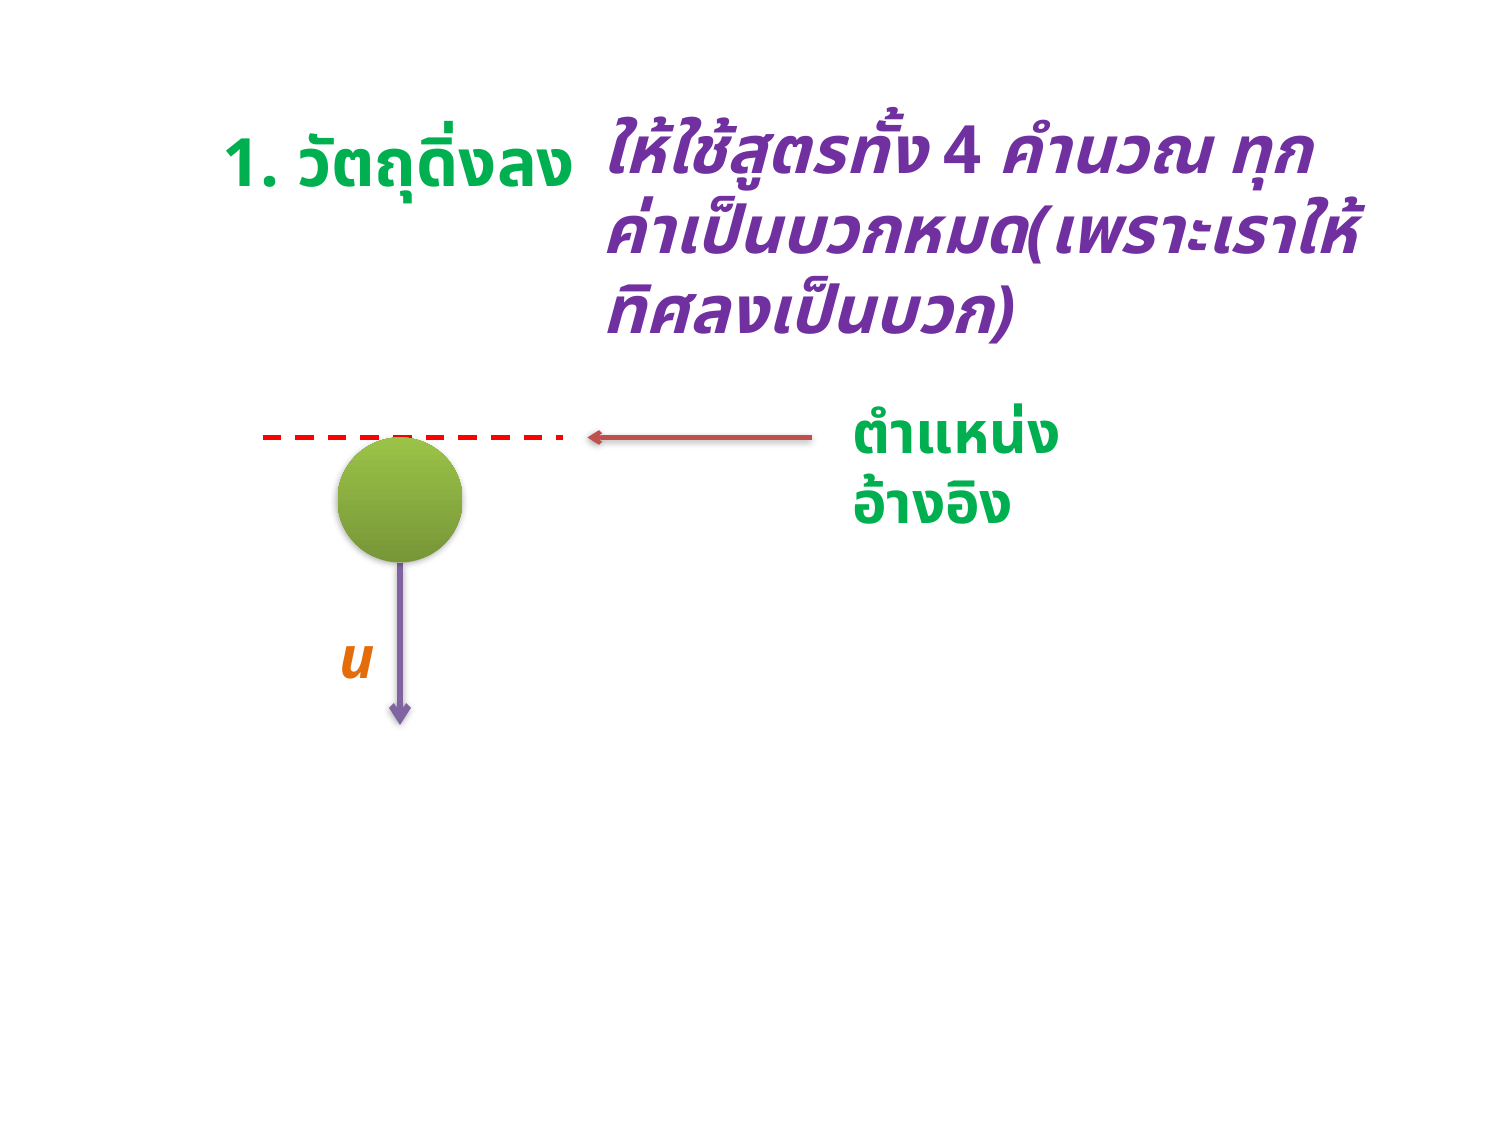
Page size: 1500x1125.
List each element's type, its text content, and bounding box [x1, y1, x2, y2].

text_box ให้ใช้สูตรทั้ง 4 คำนวณ ทุกค่าเป็นบวกหมด(เพราะเราให้ทิศลงเป็นบวก) [587, 99, 1388, 355]
text_box u [324, 612, 395, 698]
text_box 1. วัตถุดิ่งลง [207, 112, 587, 208]
text_box [337, 446, 463, 563]
text_box ตำแหน่งอ้างอิง [837, 387, 1150, 543]
